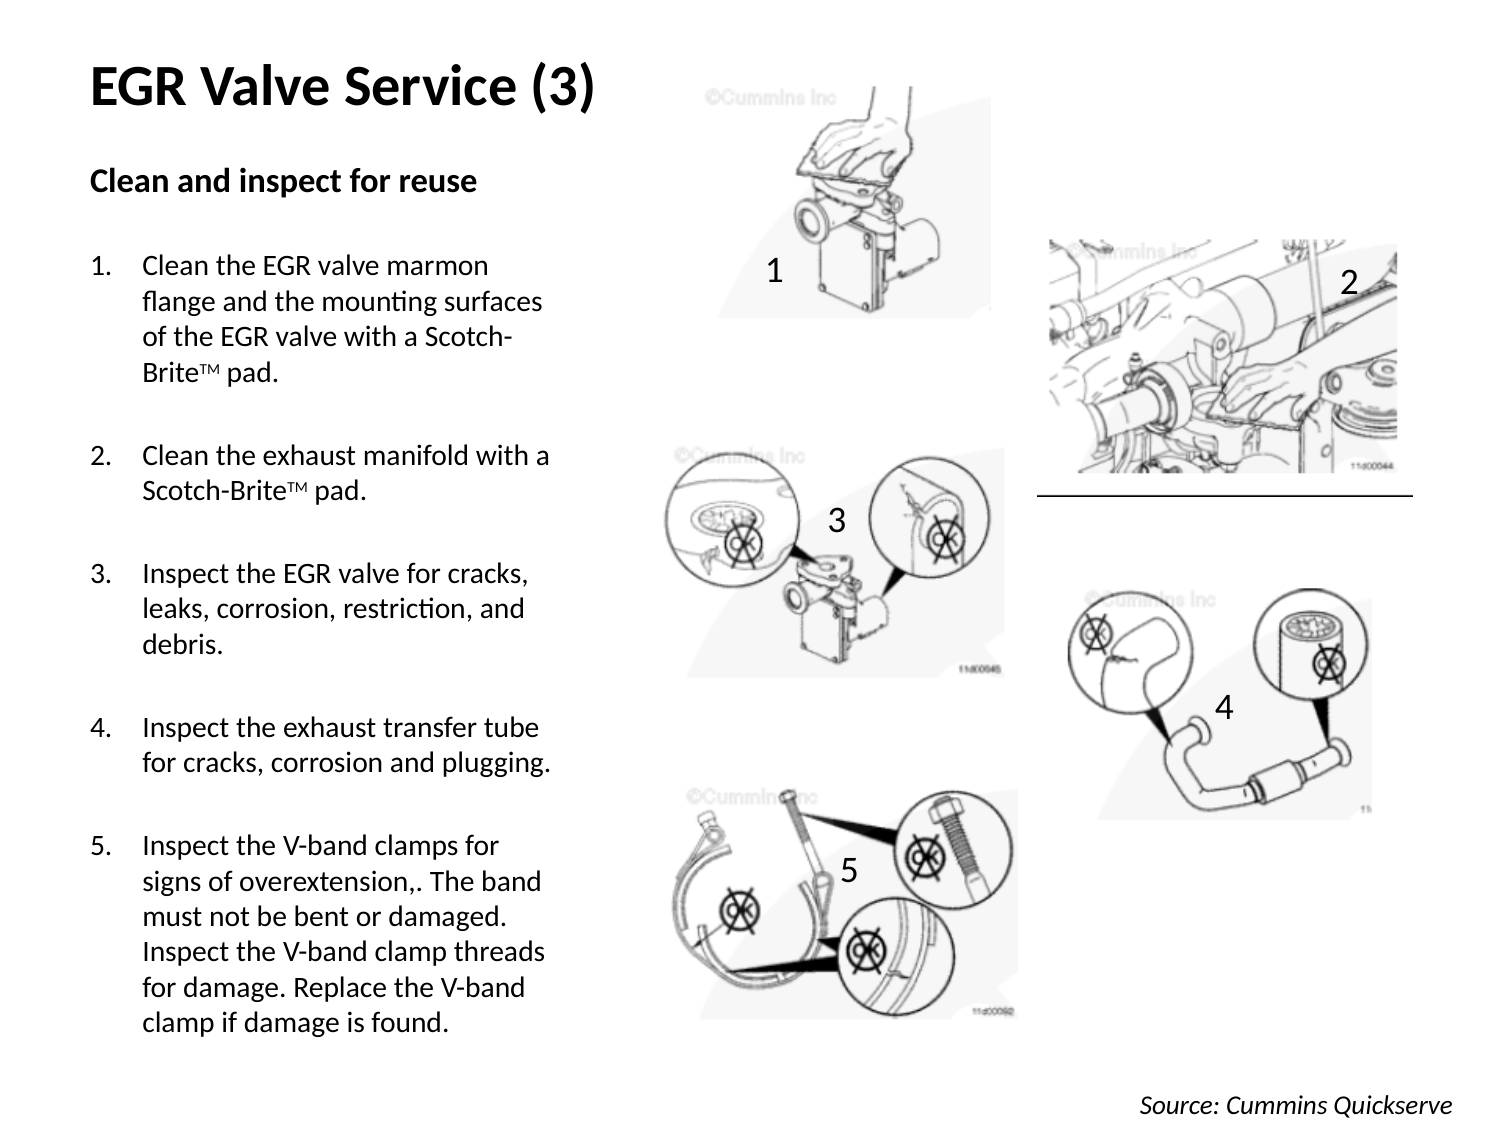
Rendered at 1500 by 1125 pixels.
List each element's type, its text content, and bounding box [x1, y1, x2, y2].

text_box Source: Cummins Quickserve [1124, 1079, 1500, 1125]
picture [1037, 224, 1413, 498]
picture [649, 437, 1009, 679]
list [687, 74, 991, 322]
picture [662, 774, 1018, 1021]
list Clean and inspect for reuse Clean the EGR valve marmon flange and the mounting surfaces of the EGR valve with a Scotch-BriteTM pad. Clean the exhaust manifold with a Scotch-BriteTM pad. Inspect the EGR valve for cracks, leaks, corrosion, restriction, and debris. Inspect the exhaust transfer tube for cracks, corrosion and plugging. Inspect the V-band clamps for signs of overextension,. The band must not be bent or damaged. Inspect the V-band clamp threads for damage. Replace the V-band clamp if damage is found. [74, 149, 569, 1088]
title EGR Valve Service (3) [74, 44, 901, 126]
picture [1062, 587, 1373, 826]
